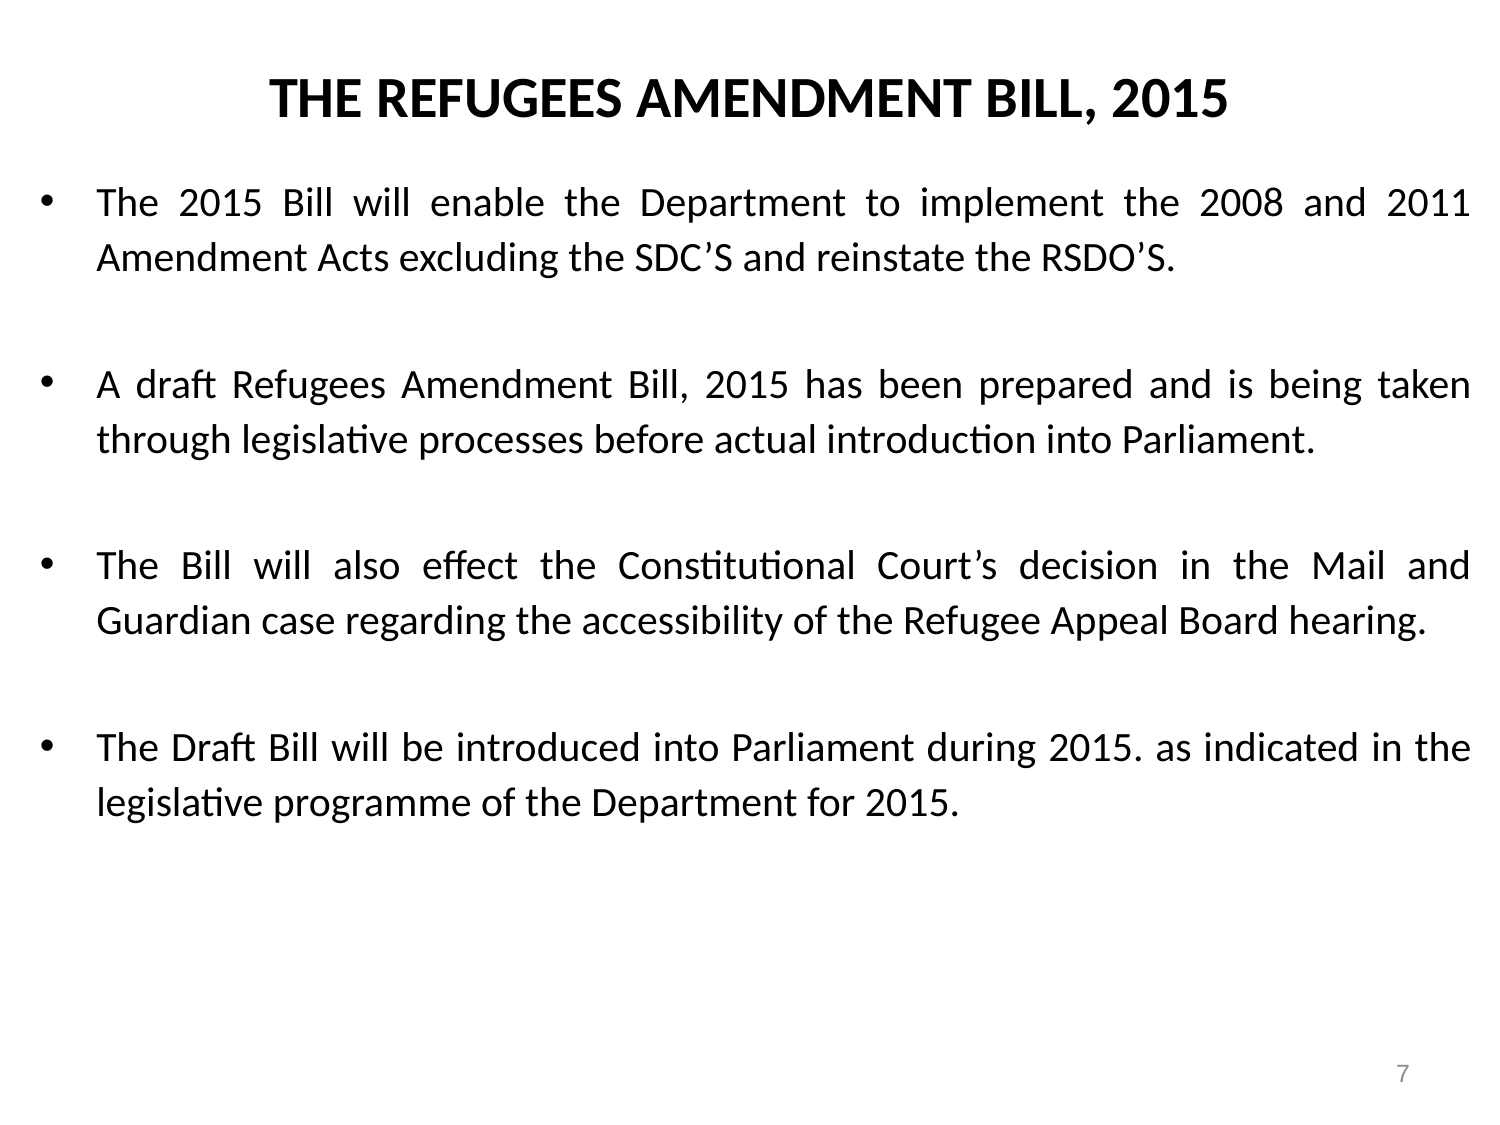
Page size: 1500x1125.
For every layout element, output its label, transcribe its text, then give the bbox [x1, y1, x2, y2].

slide_number 7 [1074, 1042, 1425, 1103]
list The 2015 Bill will enable the Department to implement the 2008 and 2011 Amendment Acts excluding the SDC’S and reinstate the RSDO’S. A draft Refugees Amendment Bill, 2015 has been prepared and is being taken through legislative processes before actual introduction into Parliament. The Bill will also effect the Constitutional Court’s decision in the Mail and Guardian case regarding the accessibility of the Refugee Appeal Board hearing. The Draft Bill will be introduced into Parliament during 2015. as indicated in the legislative programme of the Department for 2015. [24, 162, 1488, 925]
title THE REFUGEES AMENDMENT BILL, 2015 [112, 0, 1388, 162]
